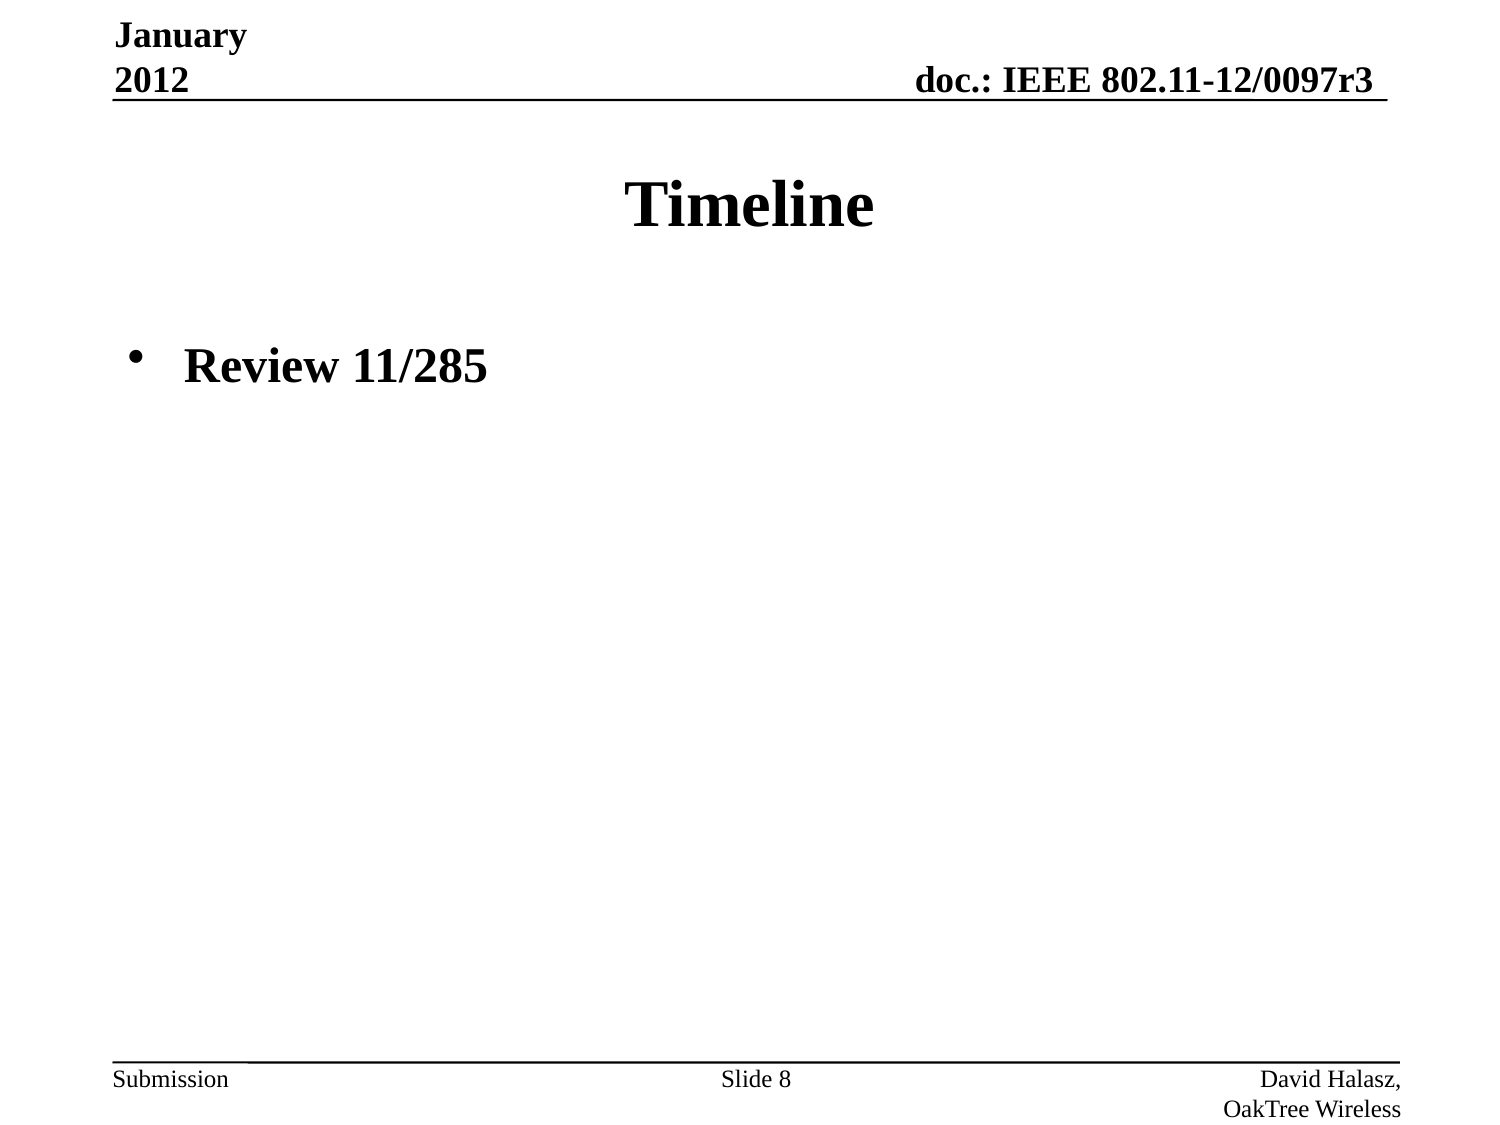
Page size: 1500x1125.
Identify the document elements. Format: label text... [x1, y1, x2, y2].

list Review 11/285 [112, 324, 1388, 1001]
title Timeline [112, 112, 1388, 288]
footer David Halasz, OakTree Wireless [1185, 1061, 1402, 1093]
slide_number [114, 54, 333, 101]
slide_number Slide 8 [712, 1061, 800, 1093]
